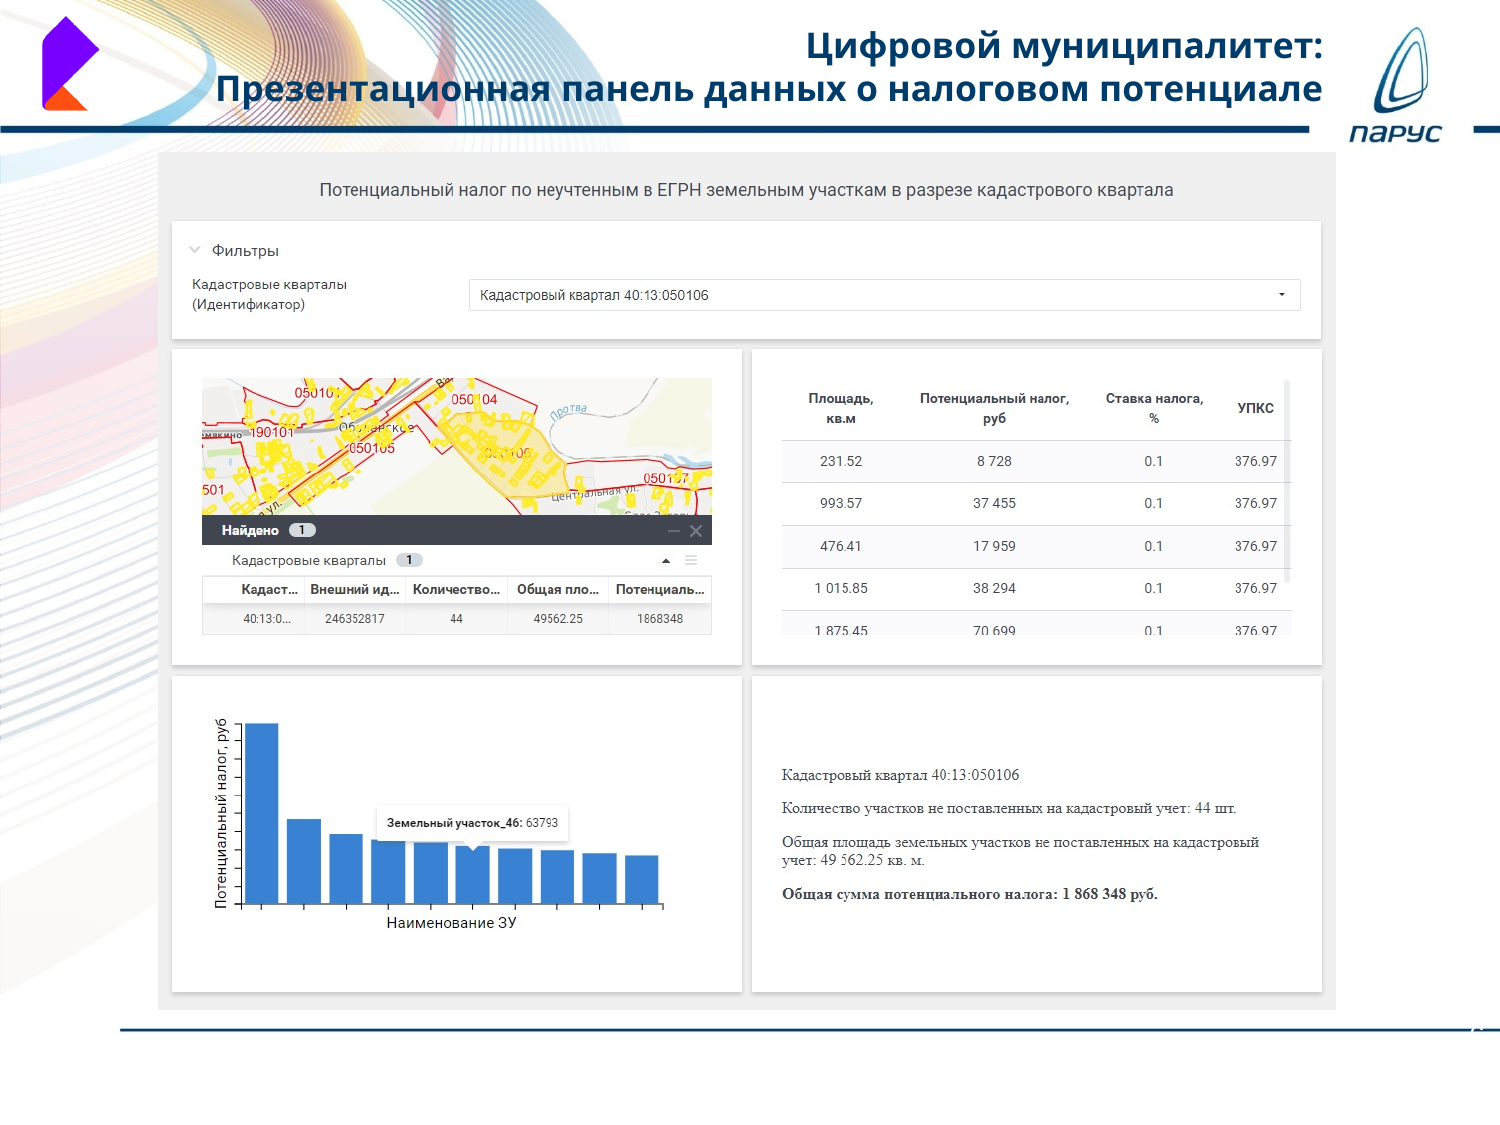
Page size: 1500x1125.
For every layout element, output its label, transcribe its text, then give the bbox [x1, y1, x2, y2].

text_box Цифровой муниципалитет: Презентационная панель данных о налоговом потенциале [121, 16, 1348, 116]
slide_number 6 [1187, 1009, 1500, 1085]
picture [0, 0, 1500, 1125]
